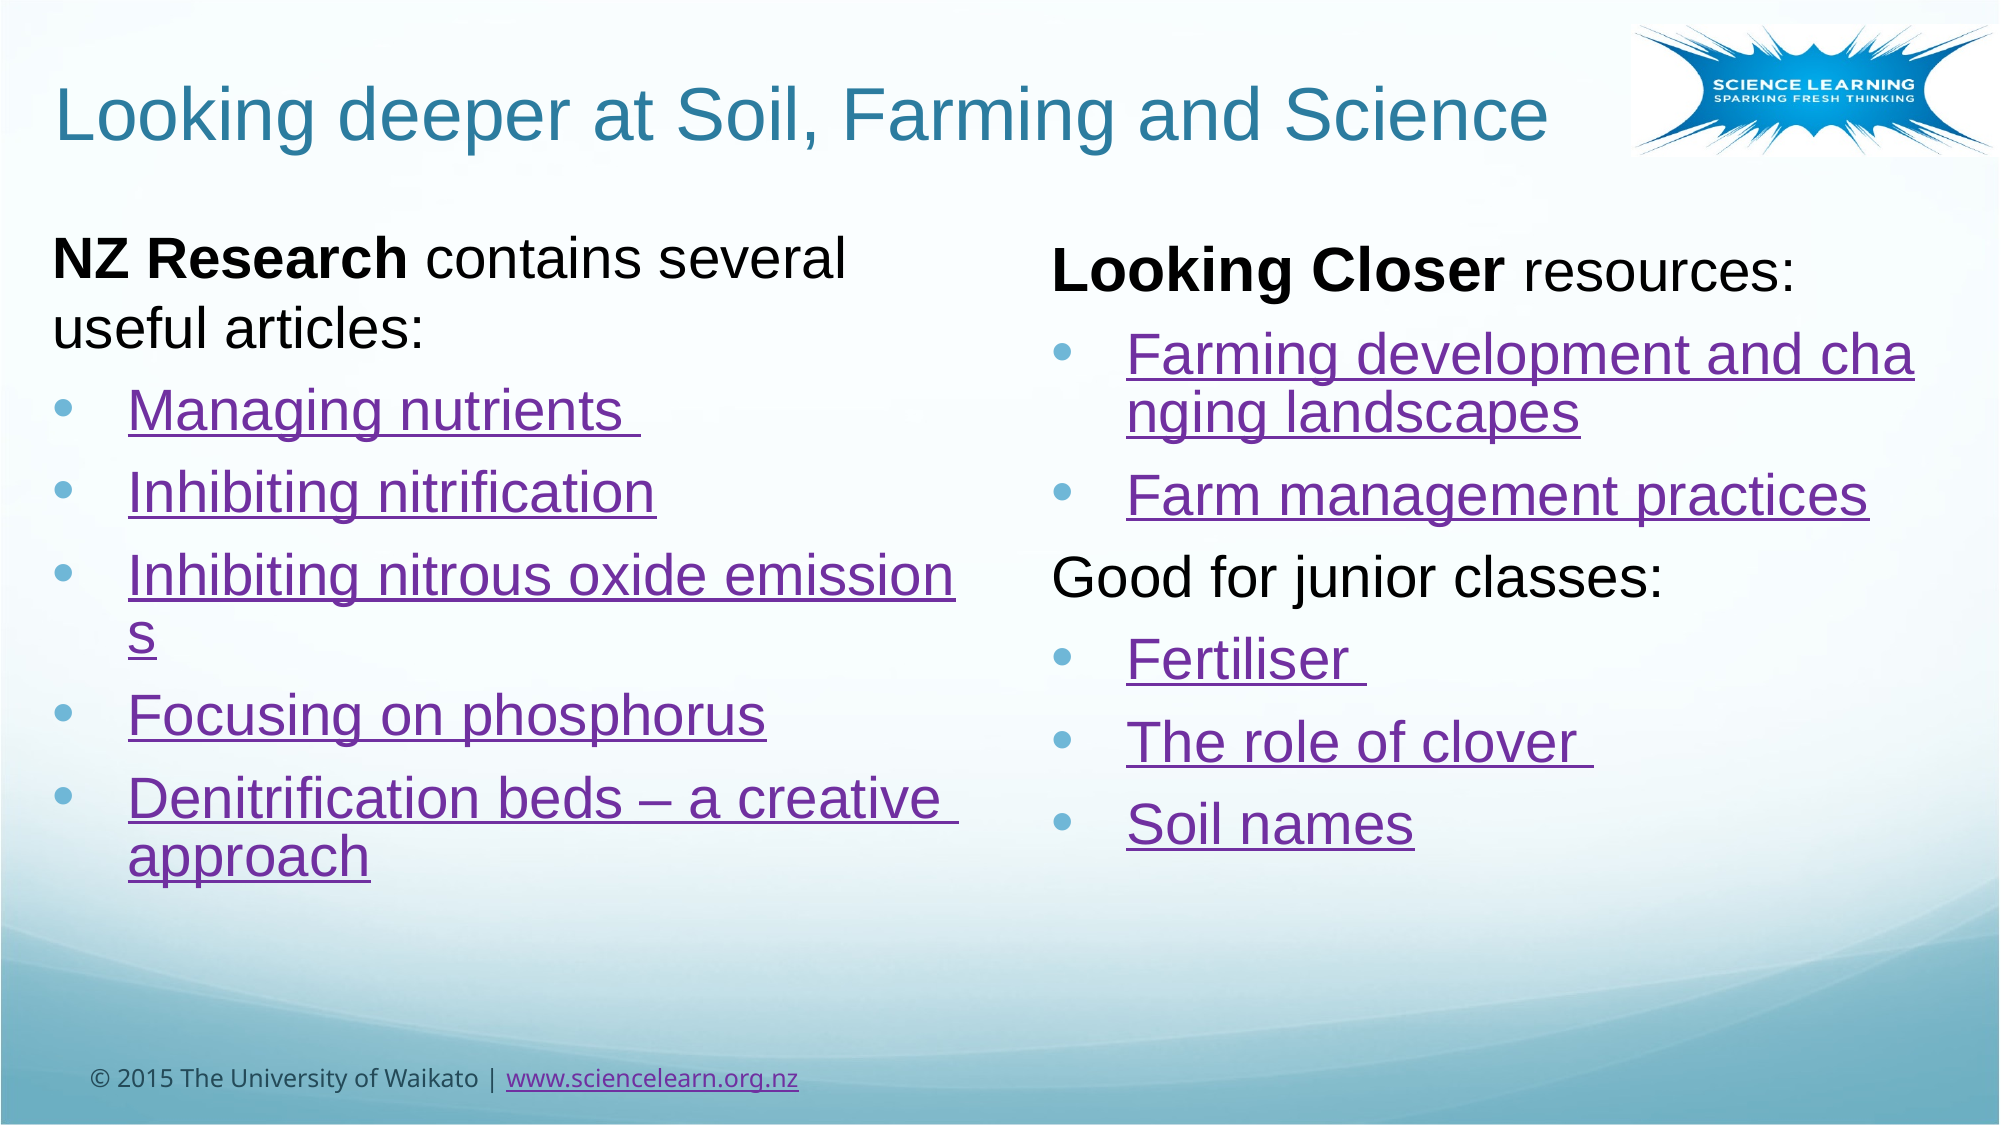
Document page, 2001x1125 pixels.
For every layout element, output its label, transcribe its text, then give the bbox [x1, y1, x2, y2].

text_box © 2015 The University of Waikato | www.sciencelearn.org.nz [74, 1049, 1057, 1110]
list Looking Closer resources: Farming development and changing landscapes Farm management practices Good for junior classes: Fertiliser The role of clover Soil names [1036, 221, 1937, 1125]
text_box Looking deeper at Soil, Farming and Science [39, 37, 1700, 163]
picture [0, 0, 2001, 1125]
list NZ Research contains several useful articles: Managing nutrients Inhibiting nitrification Inhibiting nitrous oxide emissions Focusing on phosphorus Denitrification beds – a creative approach [37, 212, 975, 1013]
